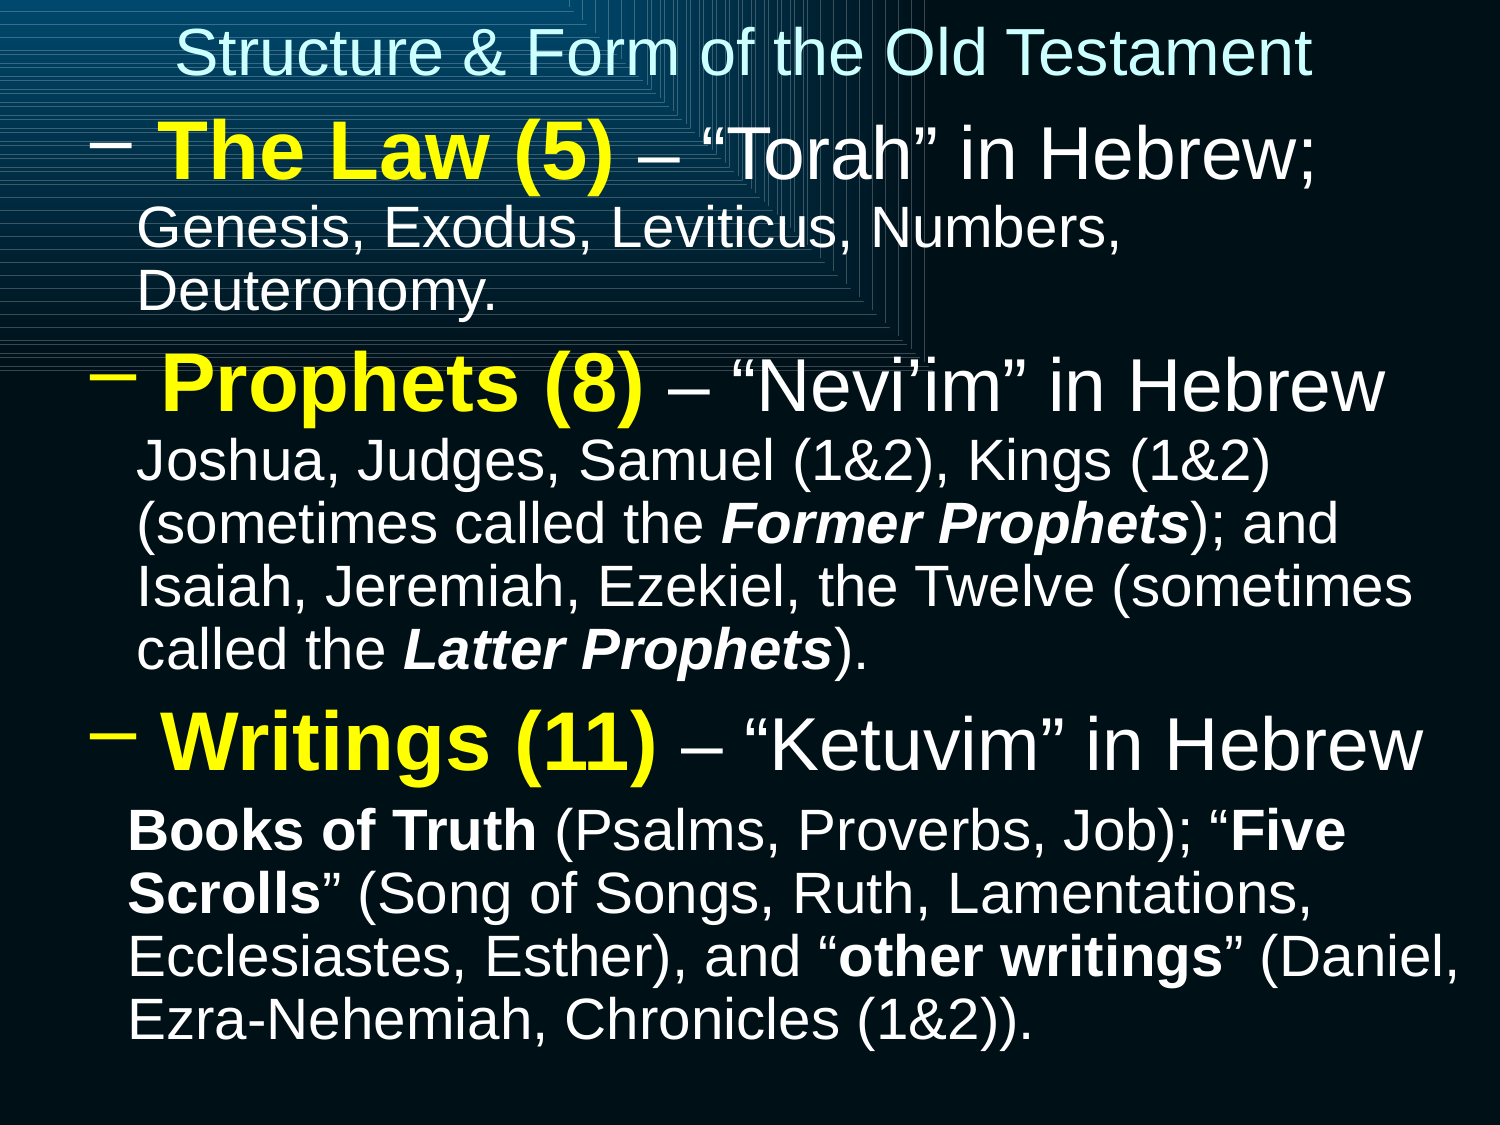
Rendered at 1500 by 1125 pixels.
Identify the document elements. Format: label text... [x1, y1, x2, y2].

title Structure & Form of the Old Testament [0, 1, 1493, 98]
list The Law (5) – “Torah” in Hebrew; Genesis, Exodus, Leviticus, Numbers, Deuteronomy. Prophets (8) – “Nevi’im” in Hebrew Joshua, Judges, Samuel (1&2), Kings (1&2) (sometimes called the Former Prophets); and Isaiah, Jeremiah, Ezekiel, the Twelve (sometimes called the Latter Prophets). Writings (11) – “Ketuvim” in Hebrew Books of Truth (Psalms, Proverbs, Job); “Five Scrolls” (Song of Songs, Ruth, Lamentations, Ecclesiastes, Esther), and “other writings” (Daniel, Ezra-Nehemiah, Chronicles (1&2)). [0, 99, 1500, 1125]
